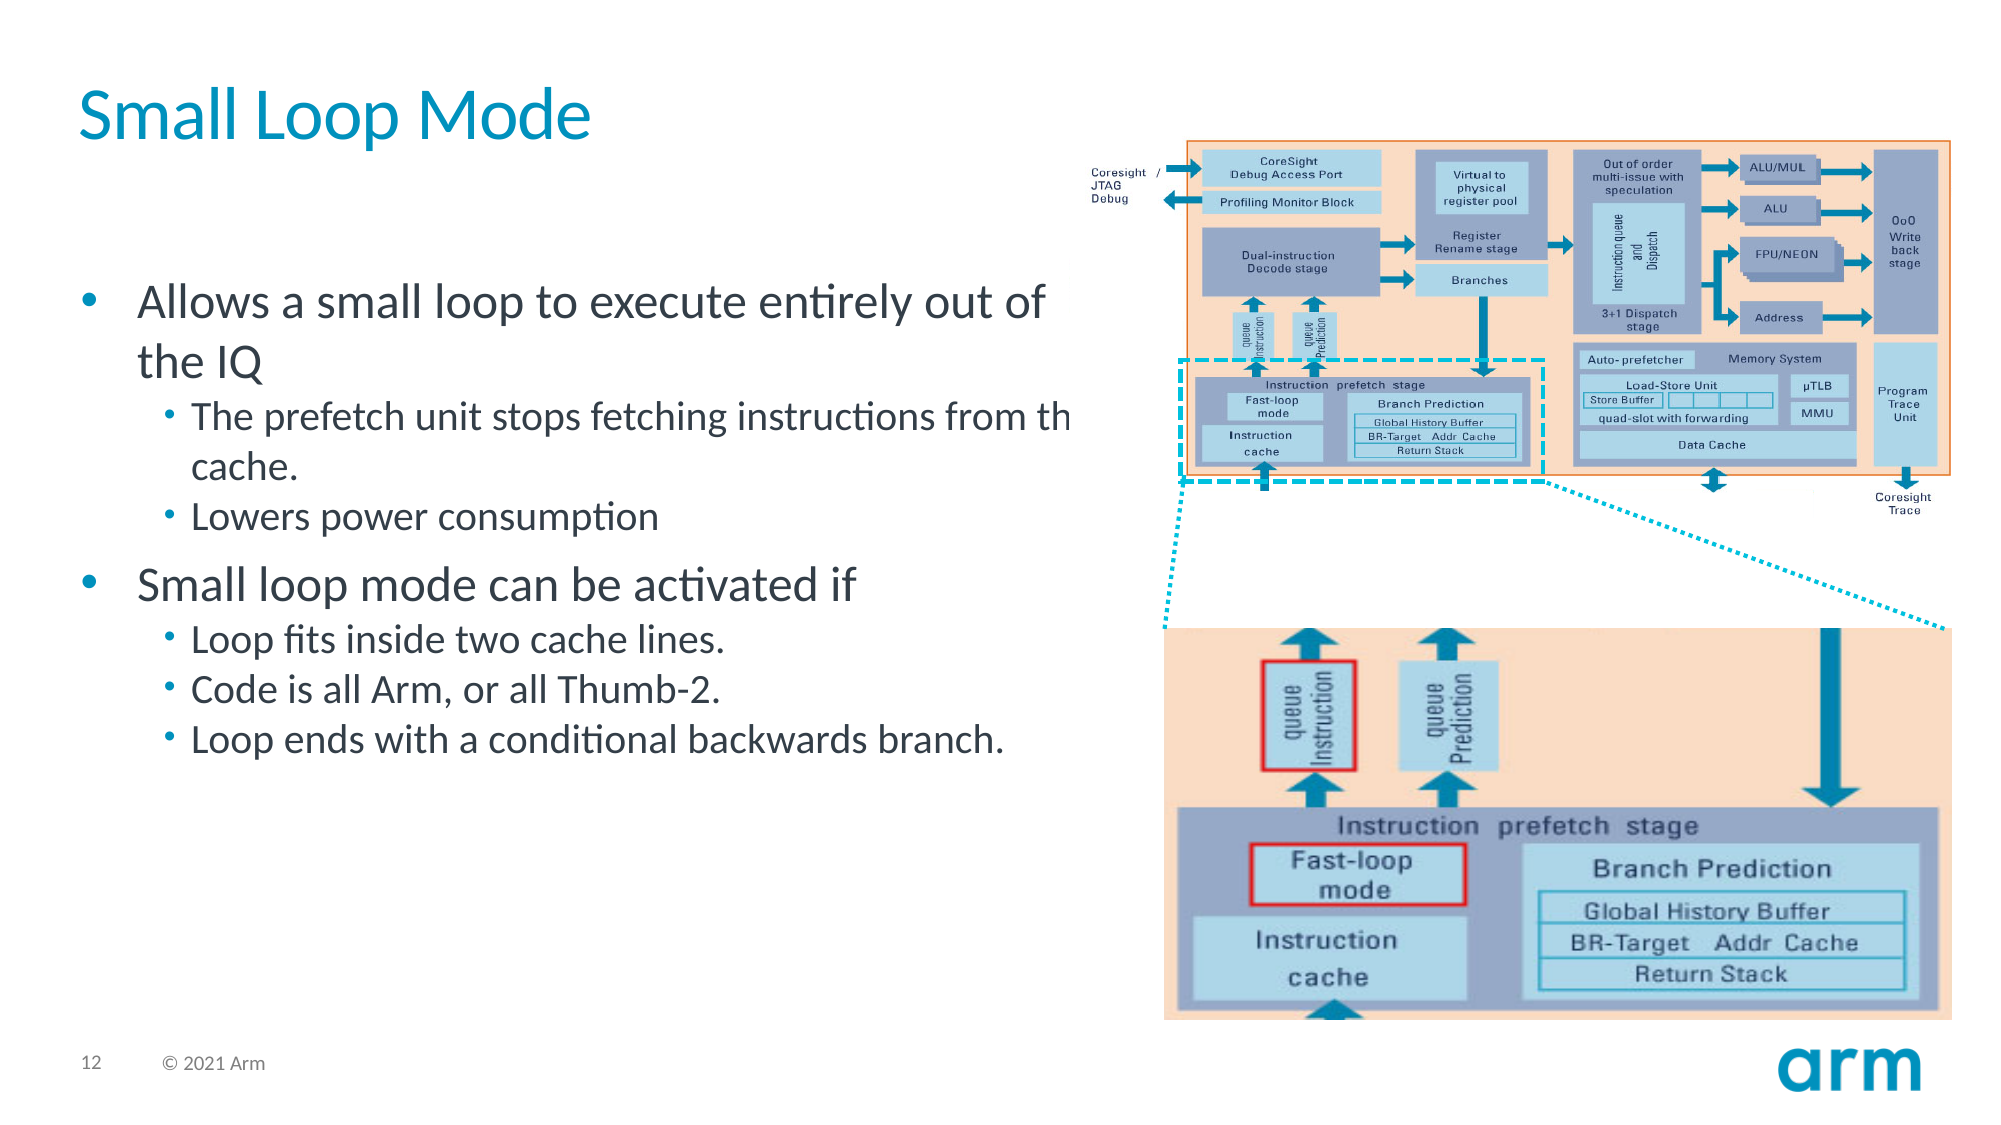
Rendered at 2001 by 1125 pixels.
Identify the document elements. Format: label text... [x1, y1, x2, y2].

list Allows a small loop to execute entirely out of the IQ The prefetch unit stops fetching instructions from the cache. Lowers power consumption Small loop mode can be activated if Loop fits inside two cache lines. Code is all Arm, or all Thumb-2. Loop ends with a conditional backwards branch. [80, 268, 1120, 940]
picture [1777, 1047, 1922, 1093]
picture [1069, 130, 1963, 518]
title Small Loop Mode [78, 78, 1922, 186]
picture [1164, 628, 1952, 1020]
